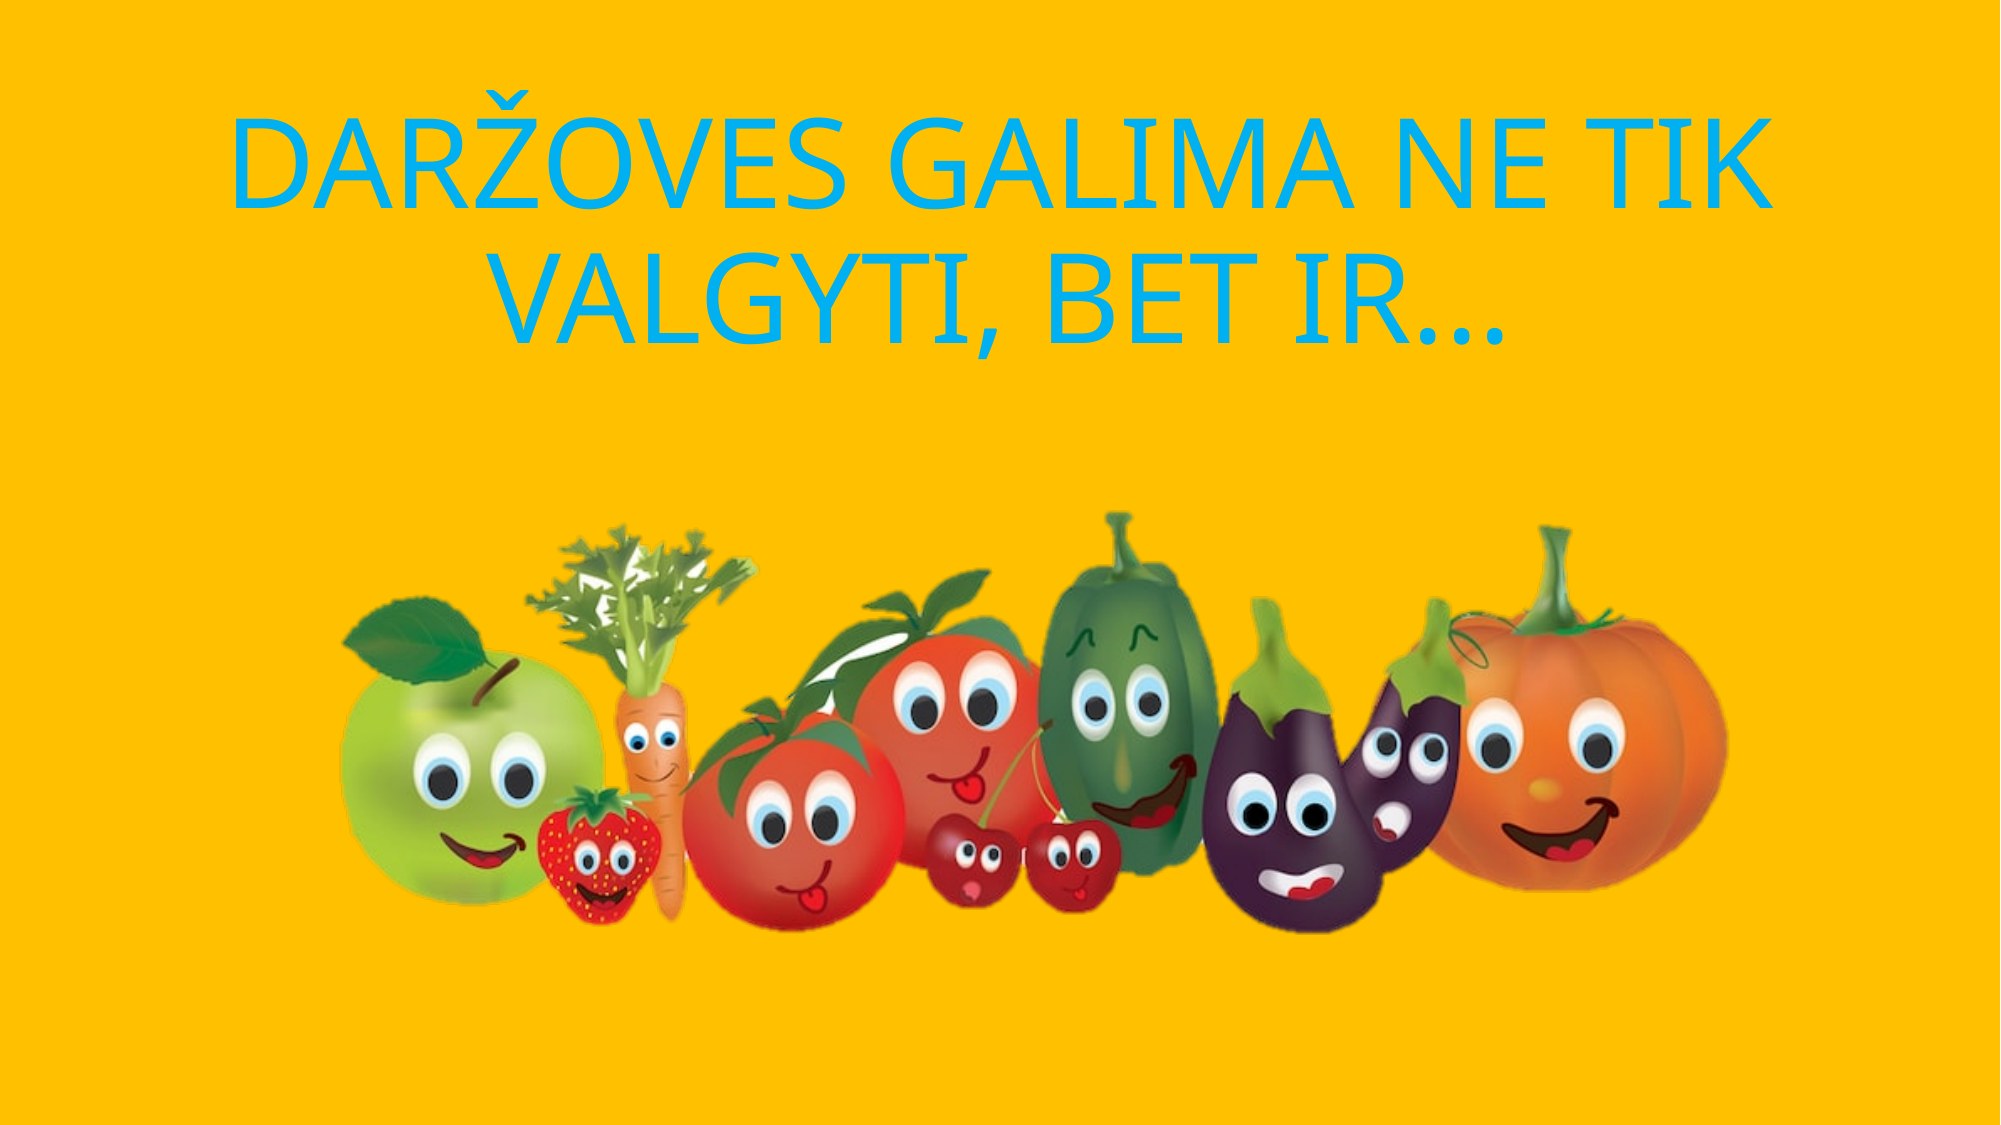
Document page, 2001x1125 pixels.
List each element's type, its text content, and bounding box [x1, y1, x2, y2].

title DARŽOVES GALIMA NE TIK VALGYTI, BET IR... [137, 126, 1863, 344]
picture [137, 501, 1736, 940]
